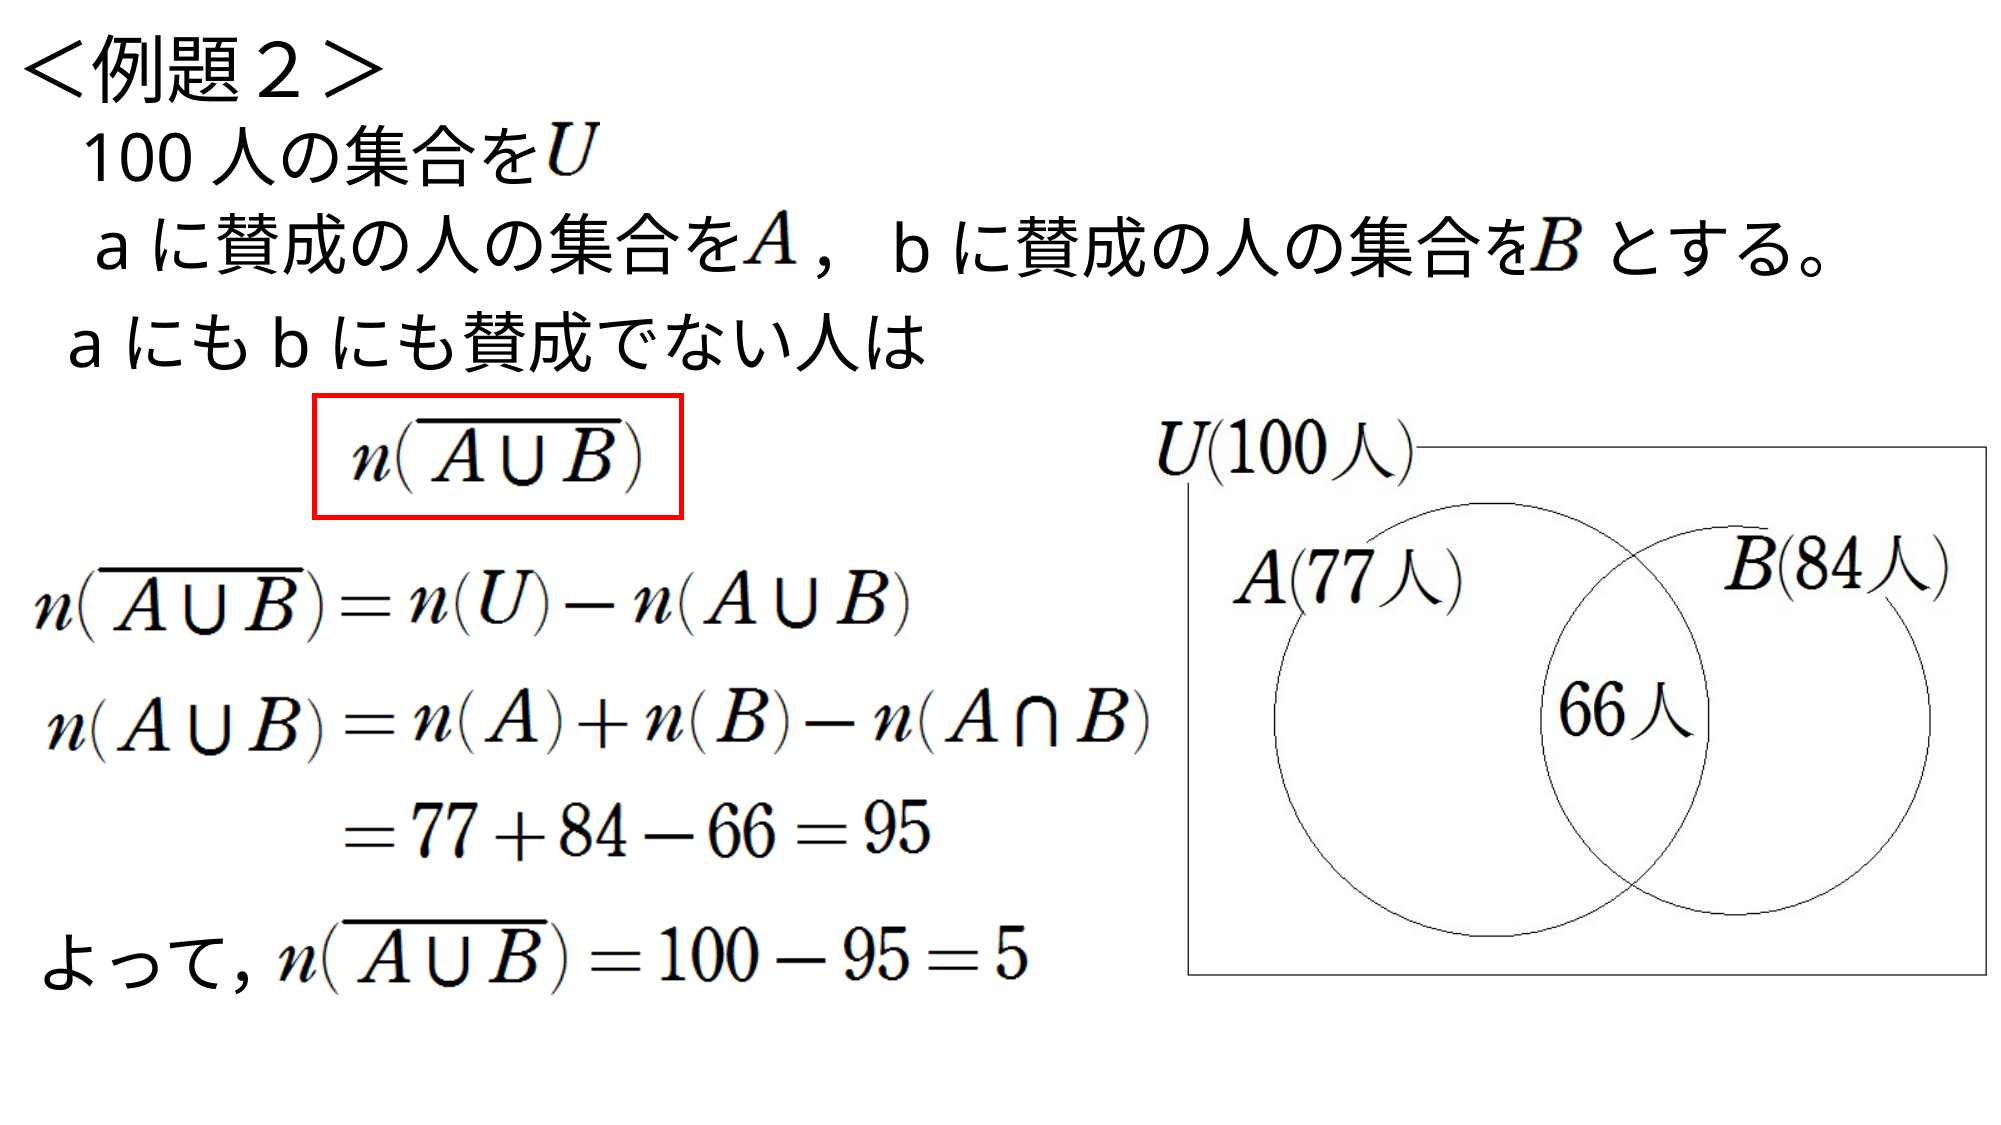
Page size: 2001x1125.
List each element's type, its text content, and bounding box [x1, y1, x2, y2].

picture [347, 414, 649, 513]
text_box [314, 394, 683, 519]
picture [543, 116, 600, 206]
text_box aにもbにも賛成でない人は [53, 293, 944, 389]
picture [29, 563, 915, 662]
text_box ＜例題２＞ [2, 14, 407, 120]
picture [273, 915, 575, 1014]
text_box よって， [21, 913, 309, 1009]
picture [1523, 211, 1585, 301]
text_box 100人の集合を [65, 107, 560, 203]
text_box aに賛成の人の集合を [79, 195, 764, 290]
picture [330, 414, 1992, 982]
picture [42, 691, 327, 781]
text_box とする。 [1585, 199, 1881, 295]
picture [576, 918, 1032, 1009]
text_box ，bに賛成の人の集合を [793, 198, 1564, 294]
picture [737, 204, 804, 294]
picture [330, 792, 936, 885]
